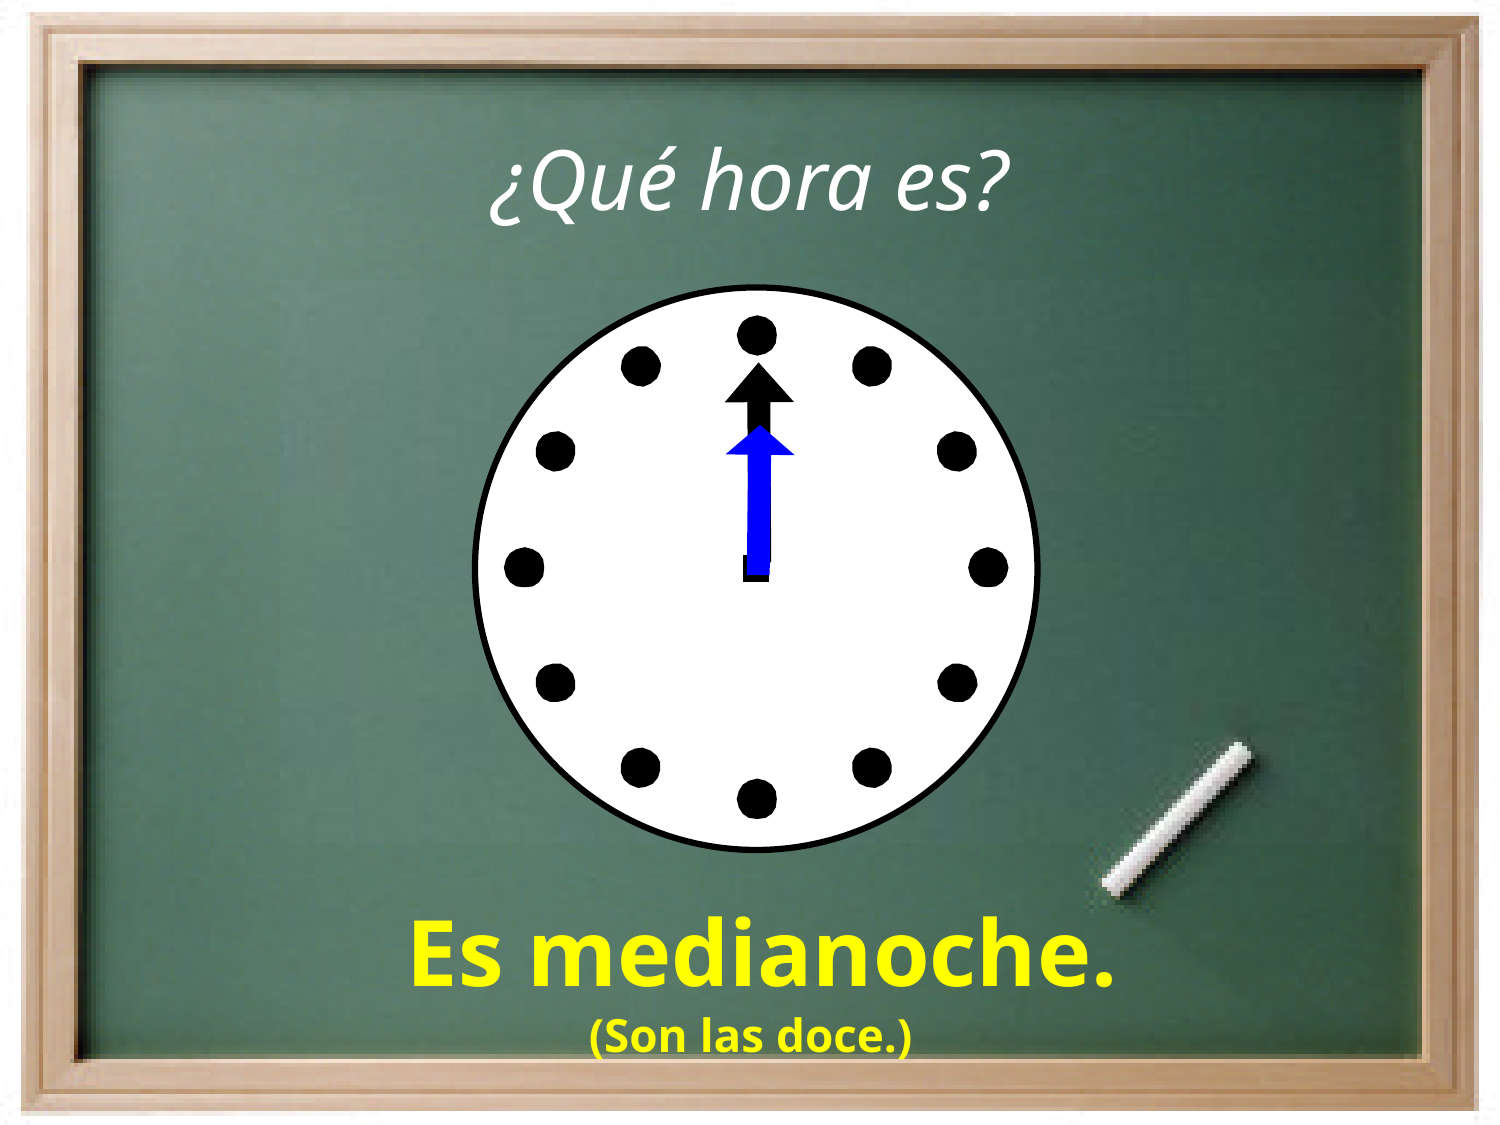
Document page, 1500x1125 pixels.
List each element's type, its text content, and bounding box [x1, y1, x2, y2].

picture [0, 0, 1500, 1125]
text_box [99, 887, 1426, 1070]
text_box ¿Qué hora es? [477, 120, 1024, 235]
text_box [474, 287, 1038, 851]
